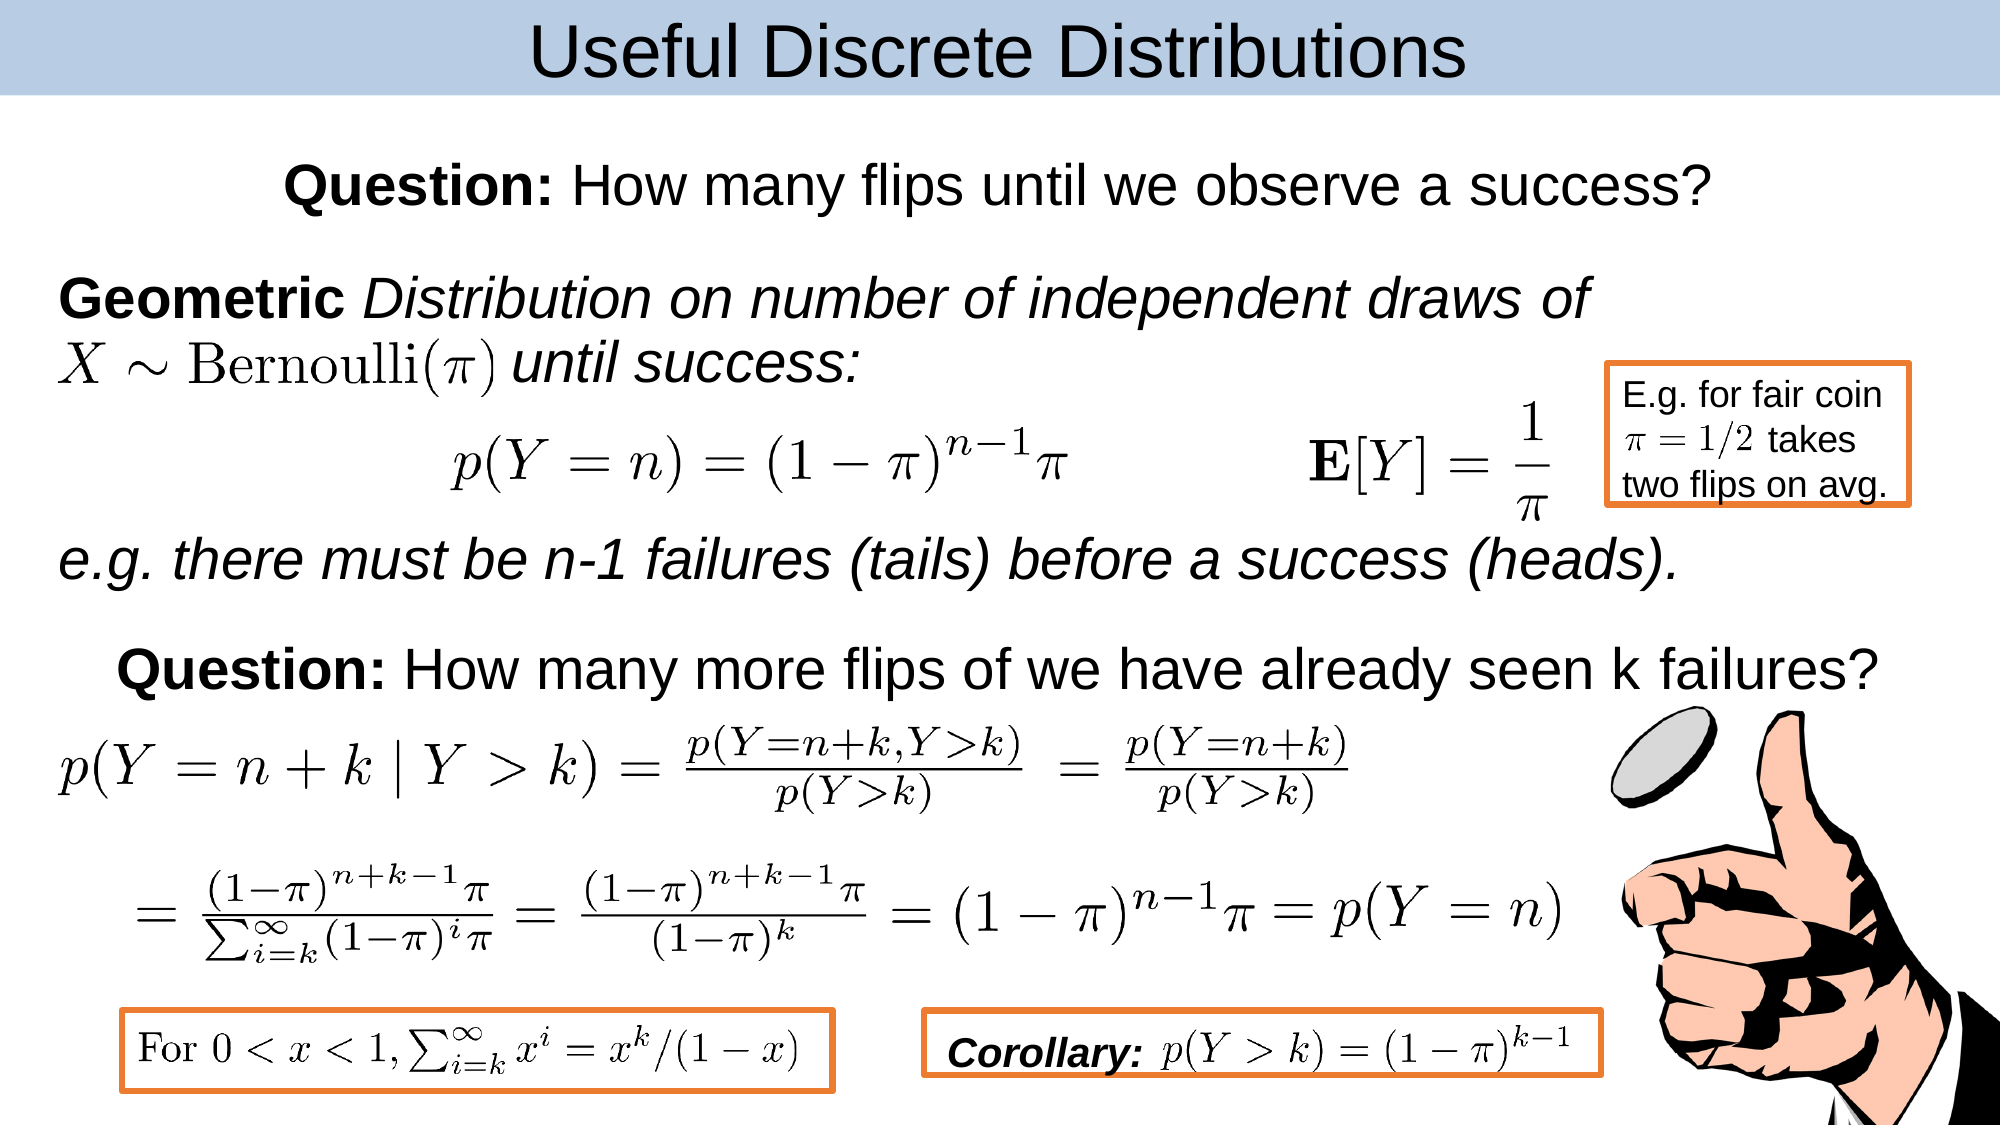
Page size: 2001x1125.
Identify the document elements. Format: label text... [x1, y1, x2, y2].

text_box [1273, 881, 1560, 940]
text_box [118, 1006, 837, 1095]
text_box [1886, 706, 2000, 1125]
text_box [136, 863, 494, 963]
text_box [1309, 401, 1550, 521]
text_box E.g. for fair coin takes two flips on avg. [1607, 363, 1910, 505]
text_box [57, 725, 1023, 814]
title Useful Discrete Distributions [526, 0, 1474, 145]
text_box until success: [508, 331, 865, 394]
text_box [450, 427, 1068, 493]
text_box Question: How many flips until we observe a success? Geometric Distribution on number of independent draws of [56, 145, 1718, 331]
text_box [515, 863, 867, 961]
text_box [1059, 725, 1349, 814]
list e.g. there must be n-1 failures (tails) before a success (heads). Question: How many more flips of we have already seen k failures? [56, 478, 1886, 1125]
text_box [57, 338, 494, 397]
text_box [891, 881, 1255, 945]
text_box [1625, 421, 1752, 459]
text_box Corollary: [924, 1010, 1602, 1076]
